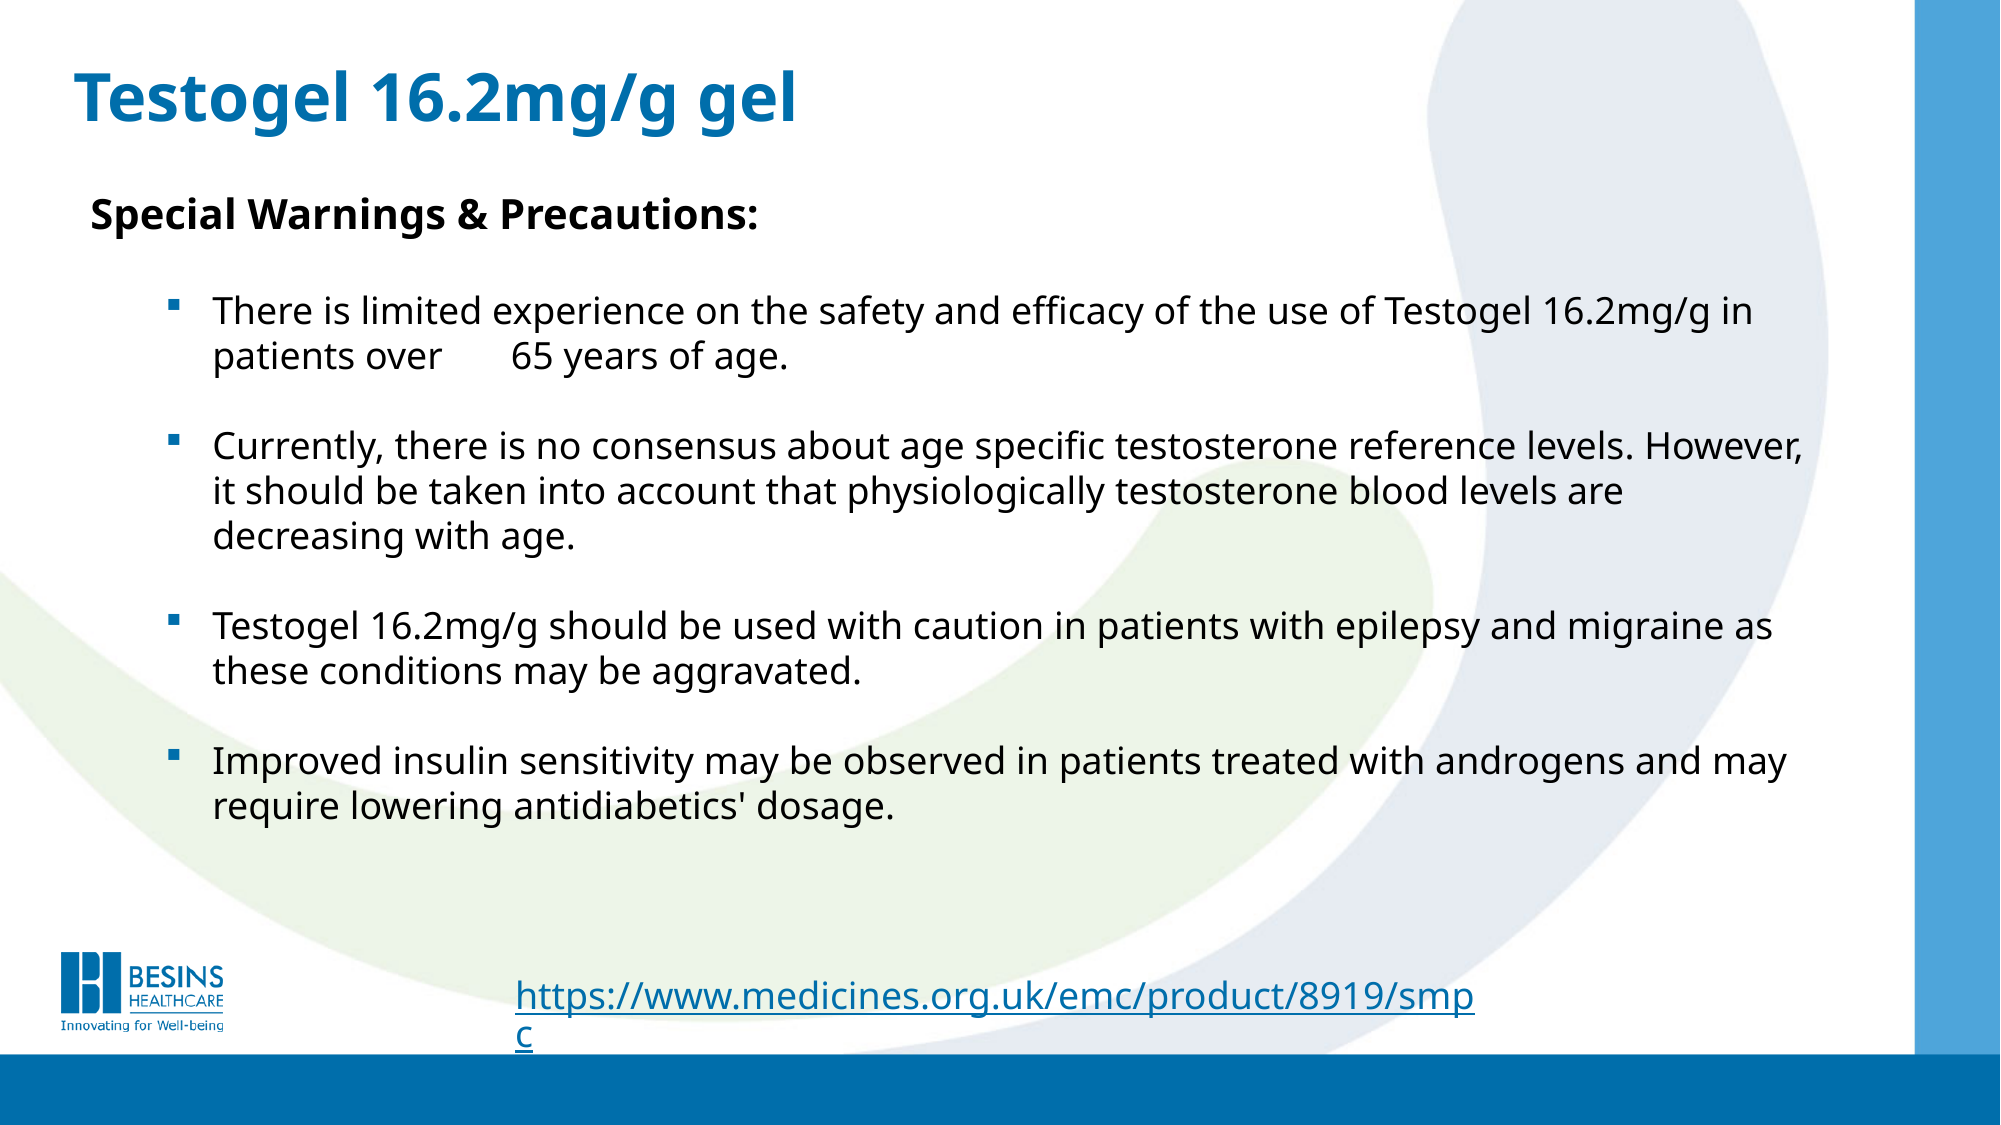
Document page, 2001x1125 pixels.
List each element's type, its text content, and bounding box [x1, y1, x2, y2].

text_box Special Warnings & Precautions: There is limited experience on the safety and efficacy of the use of Testogel 16.2mg/g in patients over 65 years of age. Currently, there is no consensus about age specific testosterone reference levels. However, it should be taken into account that physiologically testosterone blood levels are decreasing with age. Testogel 16.2mg/g should be used with caution in patients with epilepsy and migraine as these conditions may be aggravated. Improved insulin sensitivity may be observed in patients treated with androgens and may require lowering antidiabetics' dosage. [75, 180, 1824, 835]
text_box https://www.medicines.org.uk/emc/product/8919/smpc [500, 964, 1500, 1076]
text_box Testogel 16.2mg/g gel [58, 36, 1806, 163]
picture [0, 0, 2000, 1125]
